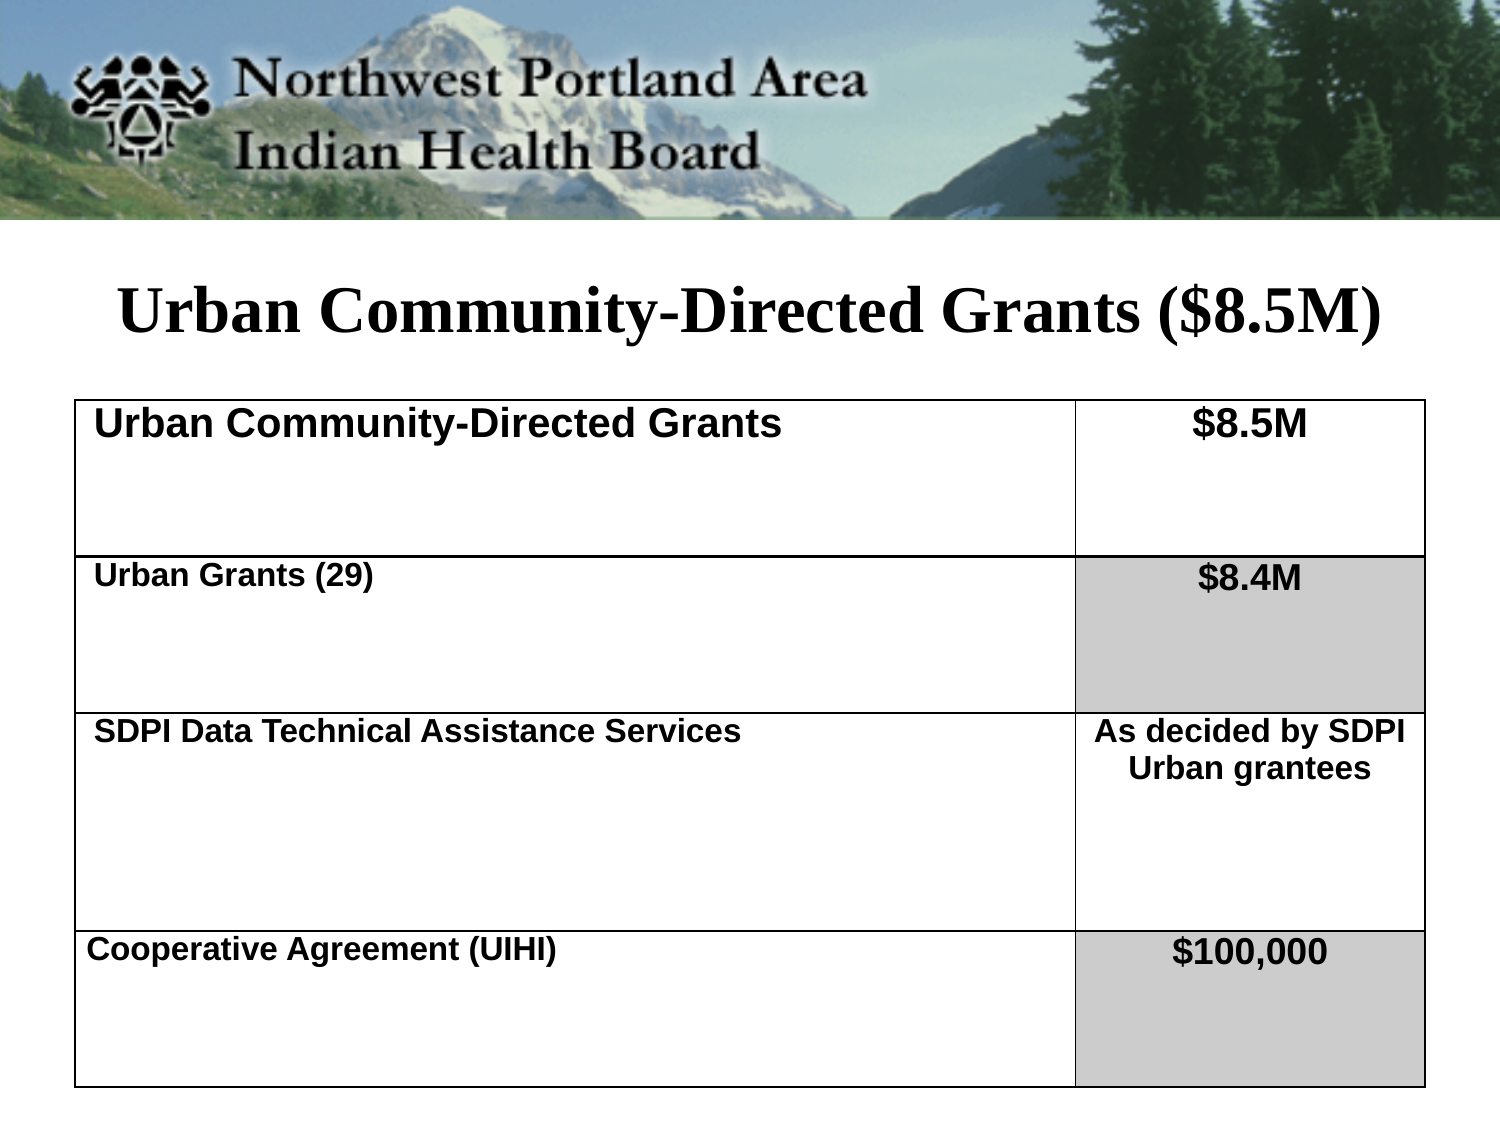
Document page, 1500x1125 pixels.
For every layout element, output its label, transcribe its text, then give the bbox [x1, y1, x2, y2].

table_cell Urban Grants (29) [76, 558, 1075, 712]
picture [0, 0, 1500, 220]
title Urban Community-Directed Grants ($8.5M) [75, 212, 1425, 399]
table_cell Cooperative Agreement (UIHI) [76, 932, 1075, 1086]
table_header $8.5M [1076, 401, 1424, 555]
table_cell $8.4M [1076, 558, 1424, 712]
table_cell $100,000 [1076, 932, 1424, 1086]
table_cell As decided by SDPI Urban grantees [1076, 714, 1424, 930]
table_header Urban Community-Directed Grants [76, 401, 1075, 555]
table_cell SDPI Data Technical Assistance Services [76, 714, 1075, 930]
